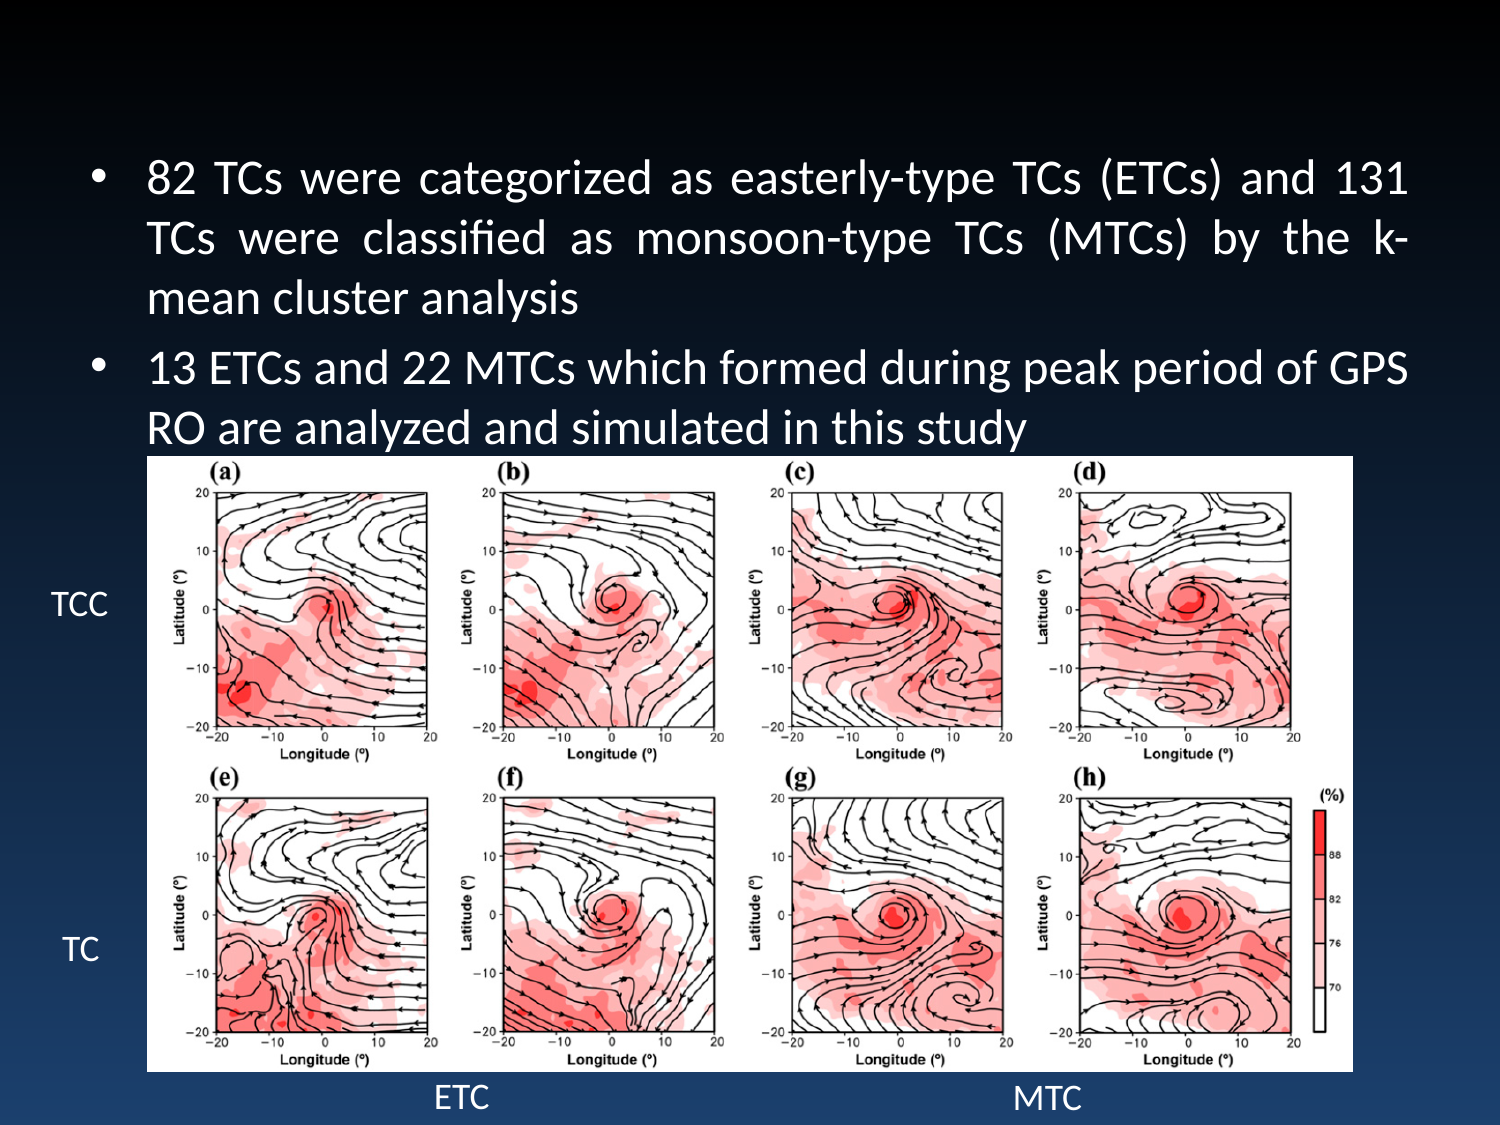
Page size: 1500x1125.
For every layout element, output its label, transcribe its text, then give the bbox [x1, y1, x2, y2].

text_box TCC [36, 571, 137, 631]
picture [147, 455, 1353, 1072]
text_box MTC [997, 1080, 1109, 1125]
text_box TC [47, 916, 142, 977]
text_box ETC [419, 1080, 514, 1125]
list 82 TCs were categorized as easterly-type TCs (ETCs) and 131 TCs were classified as monsoon-type TCs (MTCs) by the k-mean cluster analysis 13 ETCs and 22 MTCs which formed during peak period of GPS RO are analyzed and simulated in this study [75, 137, 1425, 1005]
